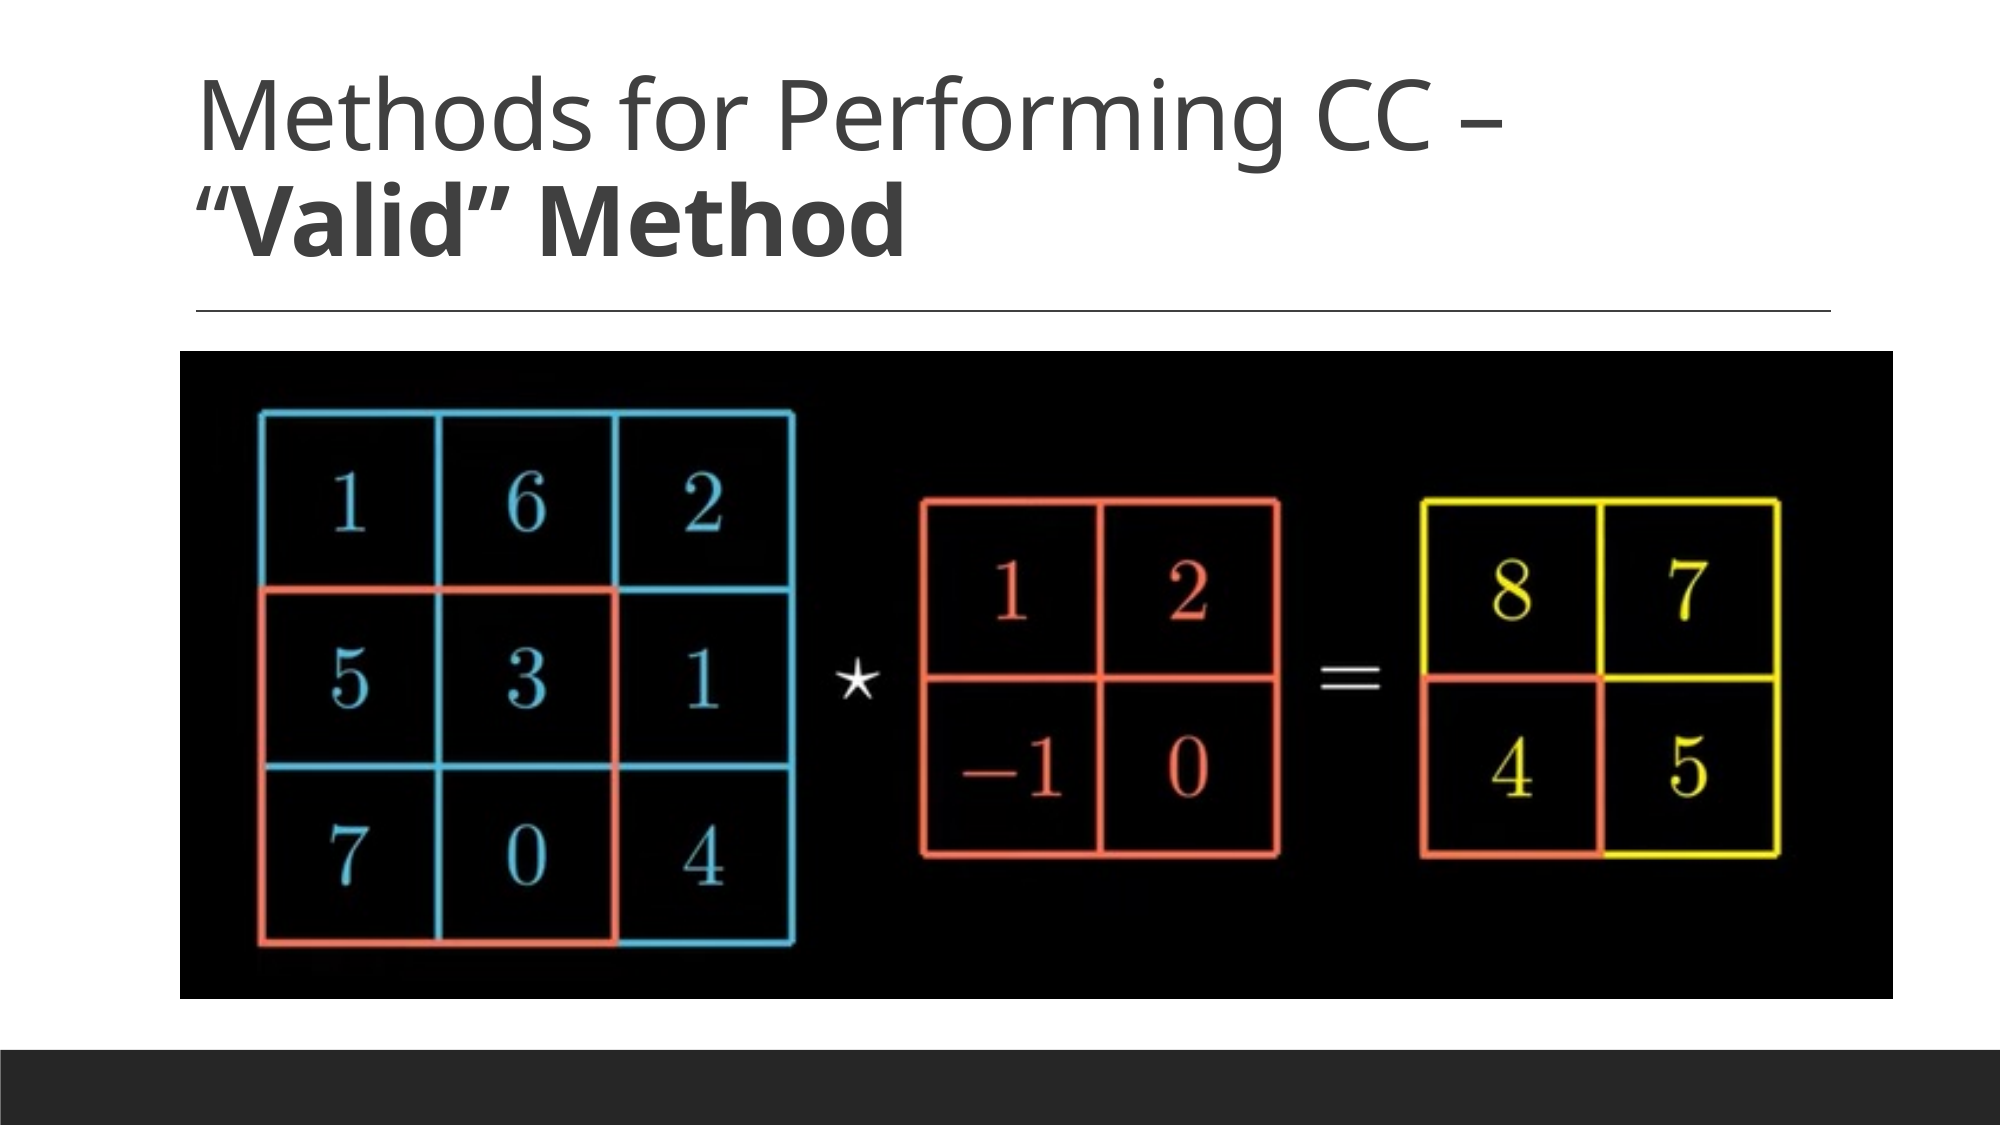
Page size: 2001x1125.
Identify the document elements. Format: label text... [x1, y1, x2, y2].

title Methods for Performing CC – “Valid” Method [180, 47, 1830, 285]
picture [179, 351, 1894, 999]
